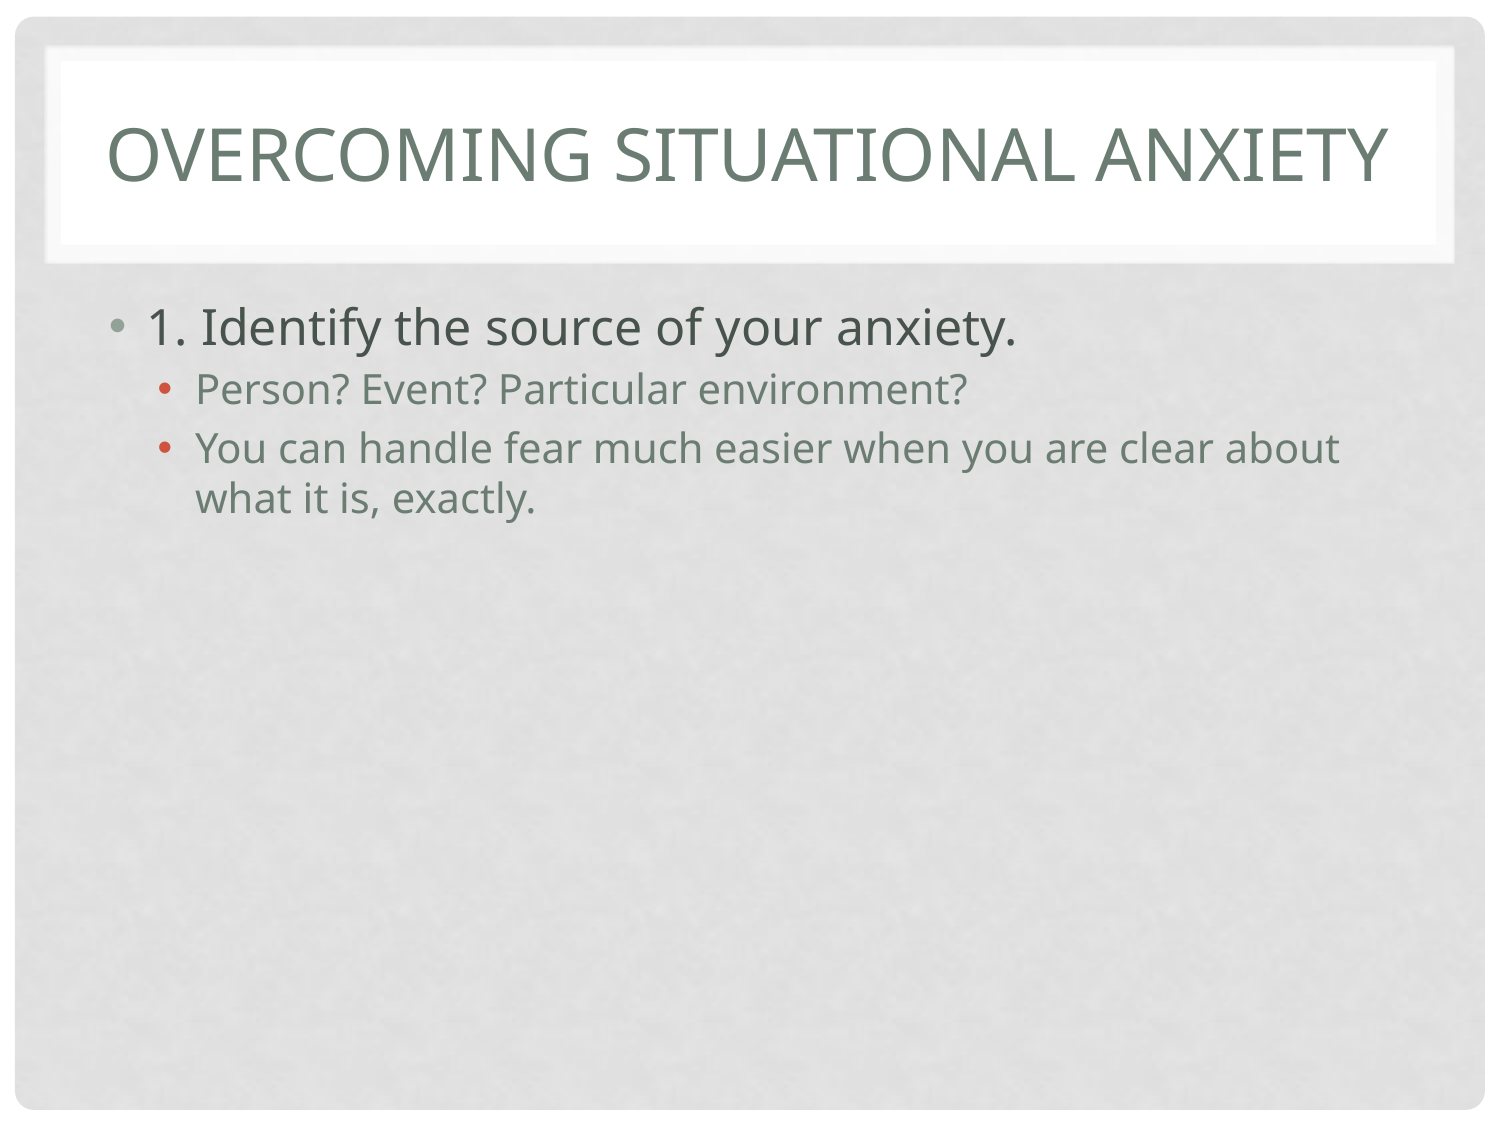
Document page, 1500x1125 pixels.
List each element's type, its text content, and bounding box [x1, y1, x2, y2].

title Overcoming Situational Anxiety [69, 66, 1425, 238]
list 1. Identify the source of your anxiety. Person? Event? Particular environment? You can handle fear much easier when you are clear about what it is, exactly. [75, 287, 1425, 1005]
